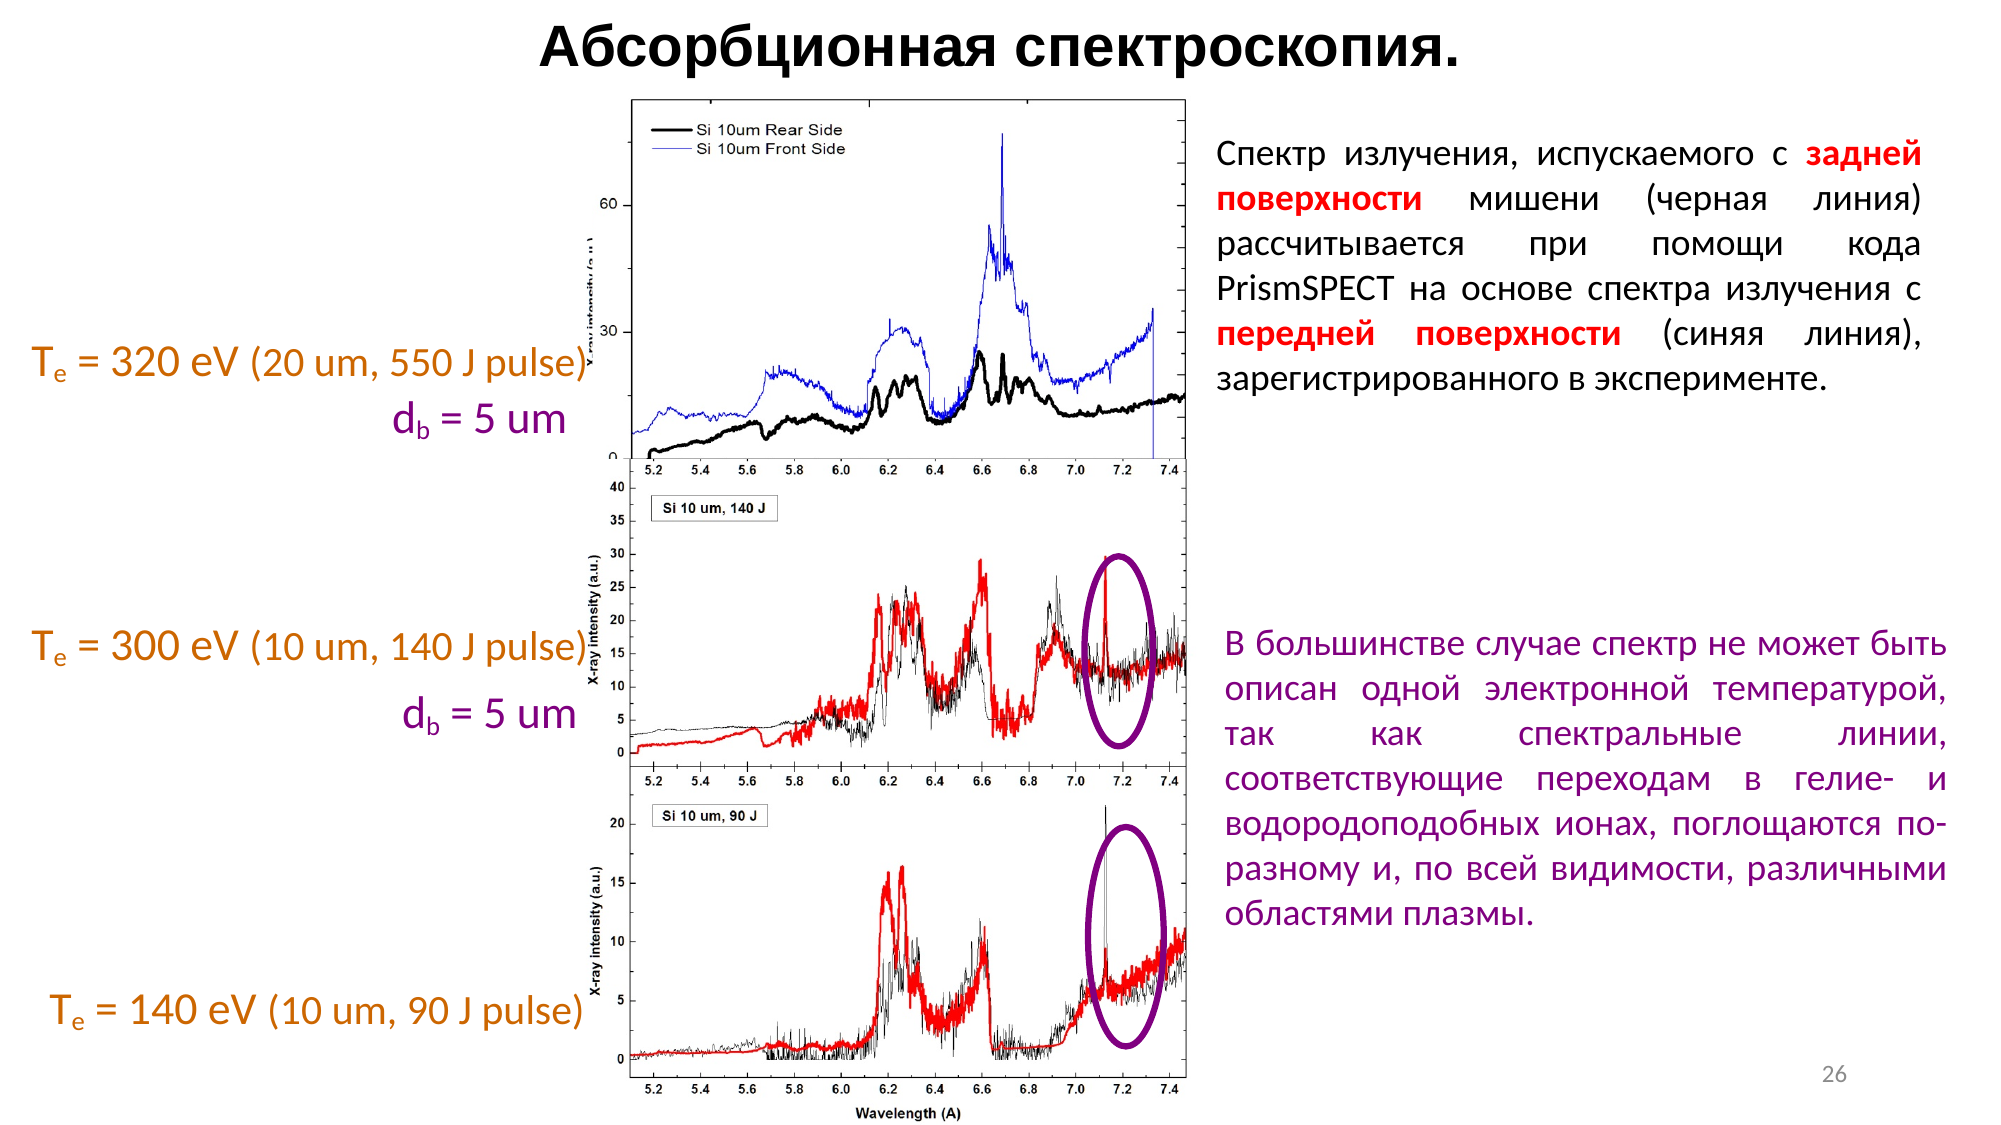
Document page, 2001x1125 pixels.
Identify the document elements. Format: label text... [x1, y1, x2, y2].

text_box Te = 320 eV (20 um, 550 J pulse) [16, 322, 484, 396]
picture [484, 92, 1299, 1125]
text_box Te = 300 eV (10 um, 140 J pulse) [16, 606, 484, 679]
text_box Абсорбционная спектроскопия. [0, 0, 2000, 86]
text_box Спектр излучения, испускаемого с задней поверхности мишени (черная линия) рассчитывается при помощи кода PrismSPECT на основе спектра излучения с передней поверхности (синяя линия), зарегистрированного в эксперименте. [1299, 120, 1938, 406]
text_box db = 5 um [387, 675, 484, 748]
text_box В большинстве случае спектр не может быть описан одной электронной температурой, так как спектральные линии, соответствующие переходам в гелие- и водородоподобных ионах, поглощаются по-разному и, по всей видимости, различными областями плазмы. [1299, 610, 1963, 941]
text_box Te = 140 eV (10 um, 90 J pulse) [34, 970, 484, 1044]
slide_number 26 [1412, 1042, 1863, 1103]
text_box db = 5 um [377, 379, 484, 453]
